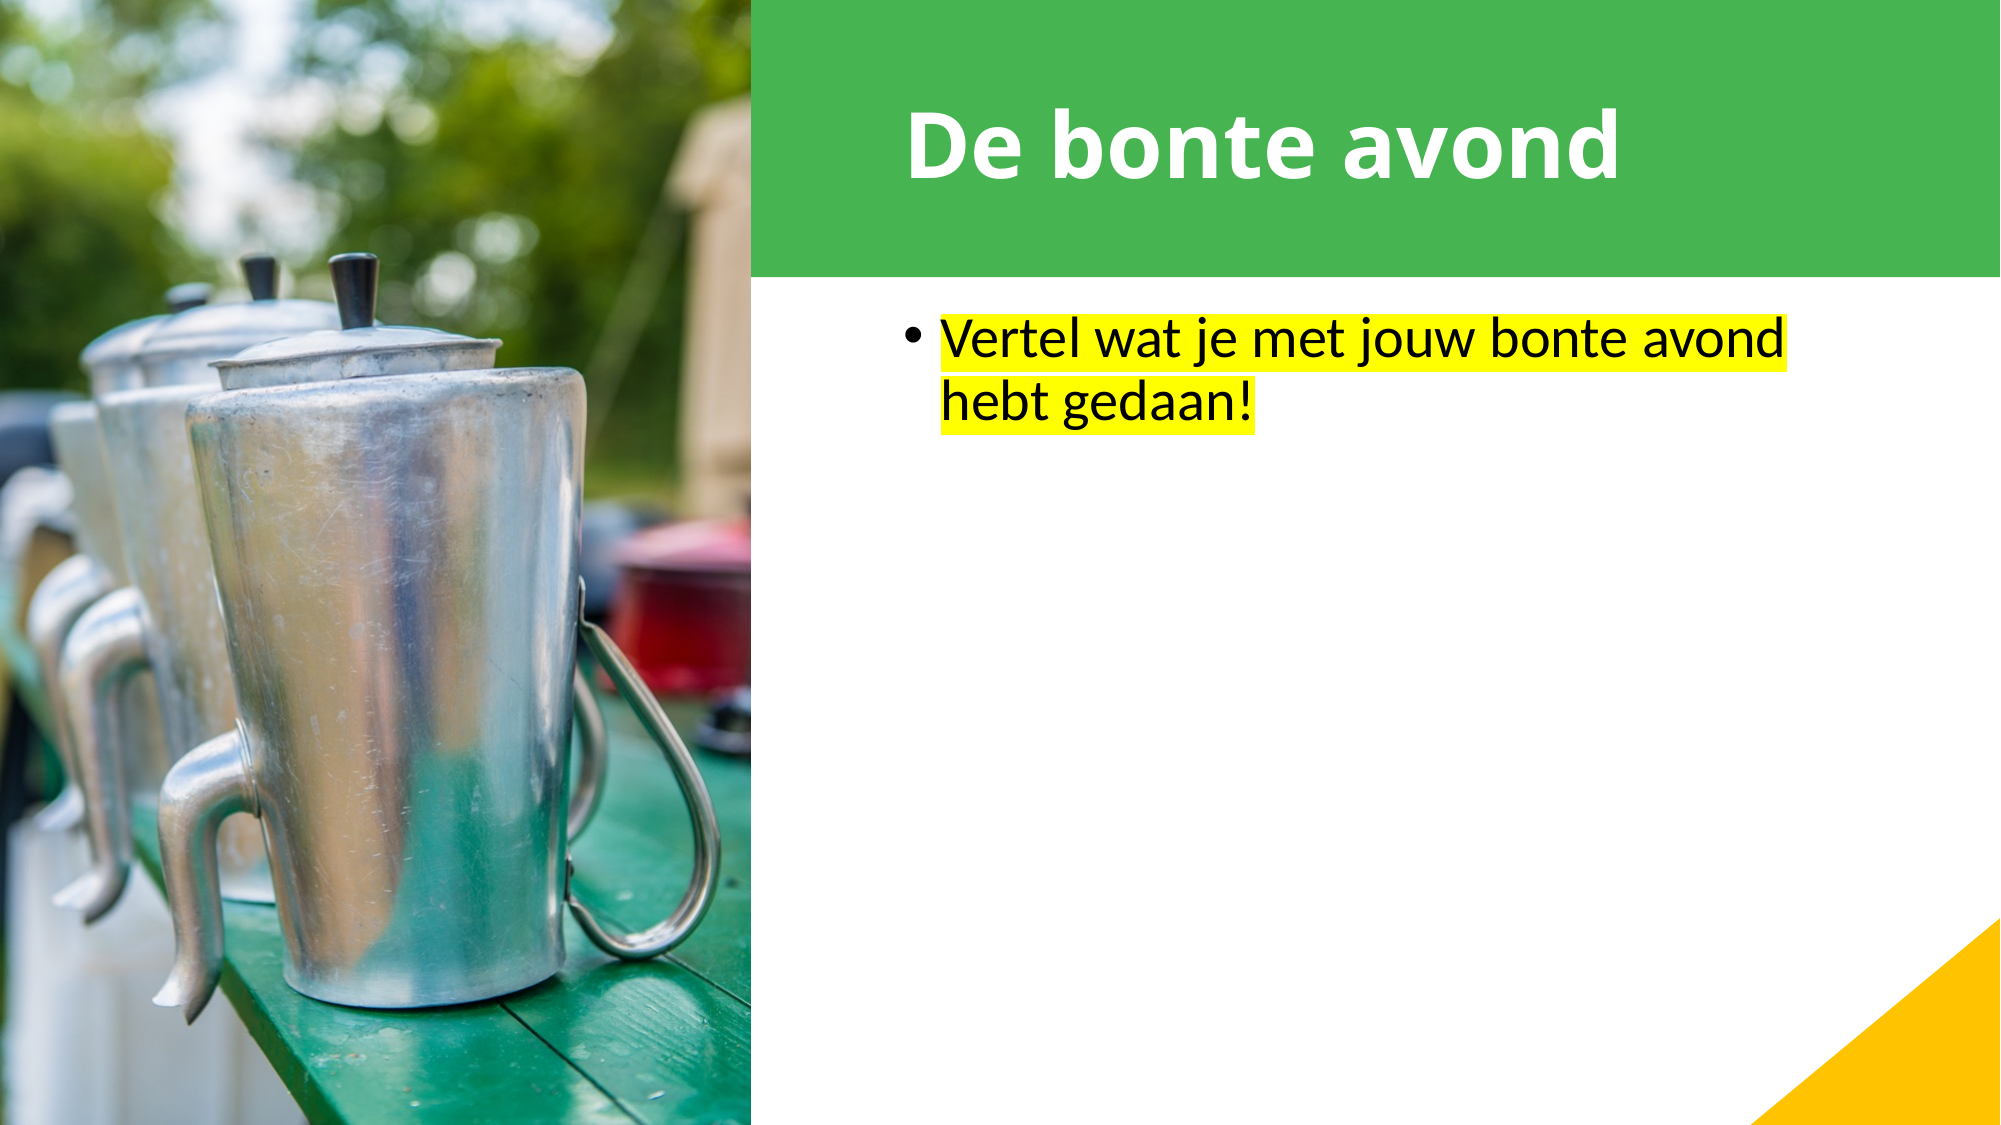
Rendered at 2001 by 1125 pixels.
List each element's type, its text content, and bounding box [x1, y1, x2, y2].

title De bonte avond [888, 59, 1906, 239]
picture [0, 0, 751, 1125]
list Vertel wat je met jouw bonte avond hebt gedaan! [888, 299, 1906, 1014]
